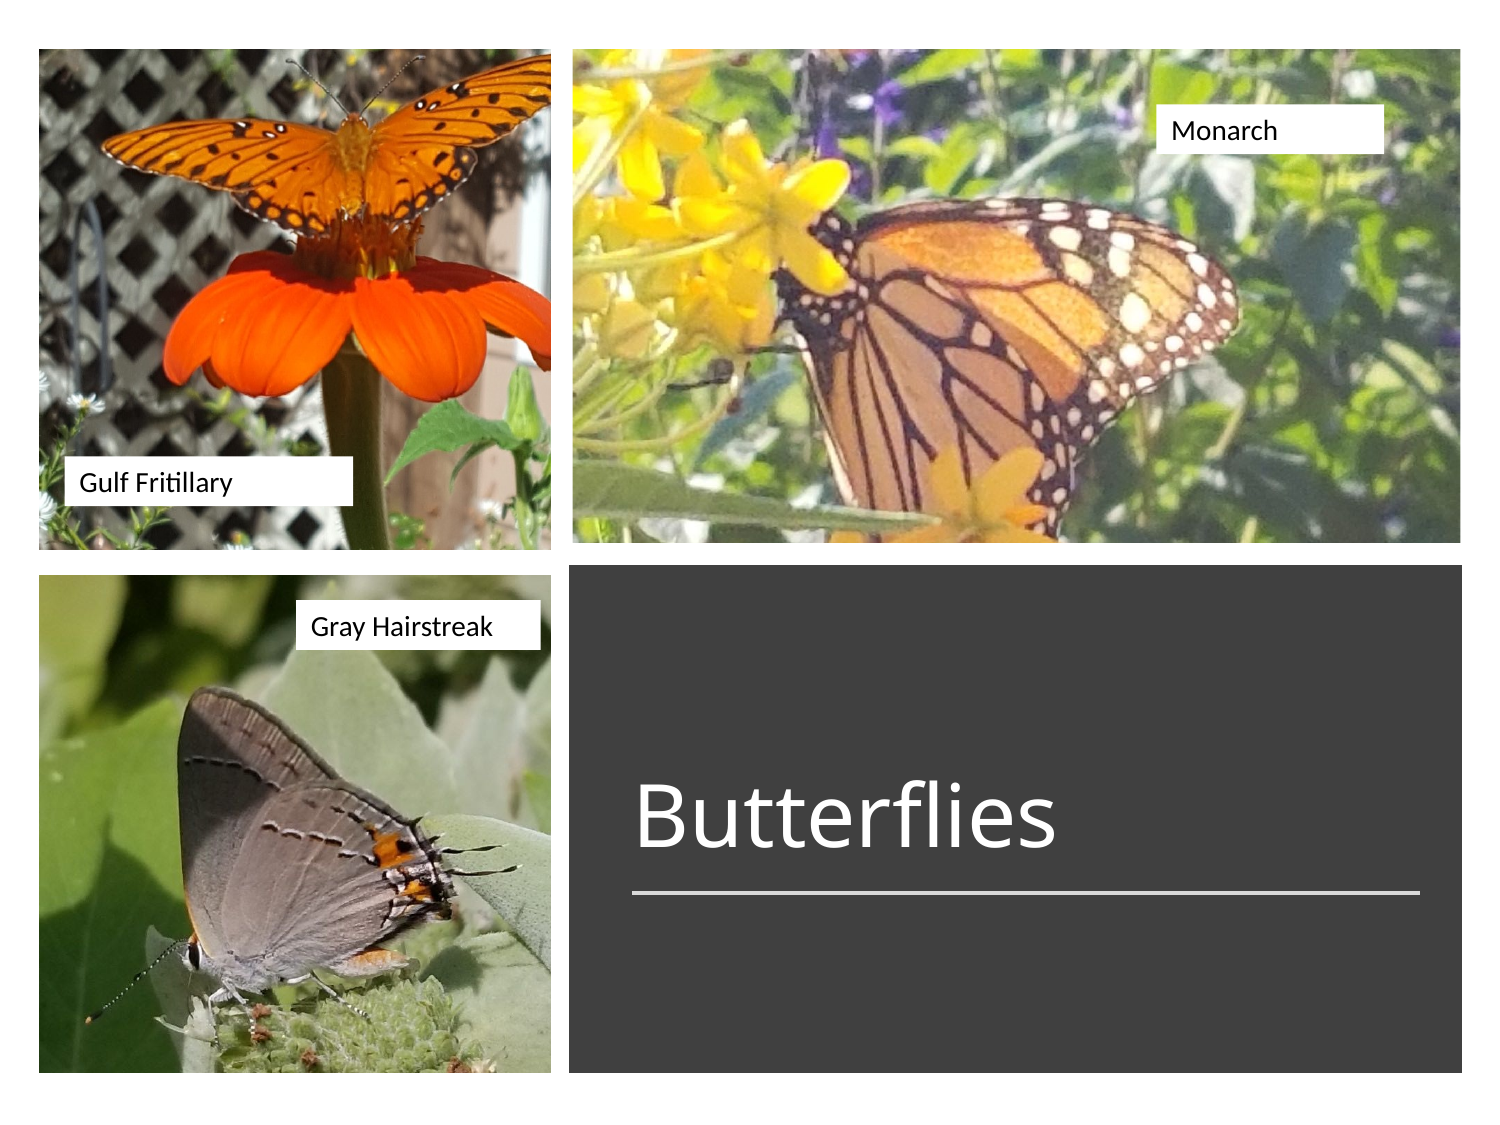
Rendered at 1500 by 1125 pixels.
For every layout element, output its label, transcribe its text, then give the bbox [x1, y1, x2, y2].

text_box [578, 575, 1453, 1064]
picture [572, 49, 1461, 543]
picture [39, 575, 551, 1073]
text_box Butterflies [617, 625, 1414, 875]
picture [39, 49, 551, 550]
